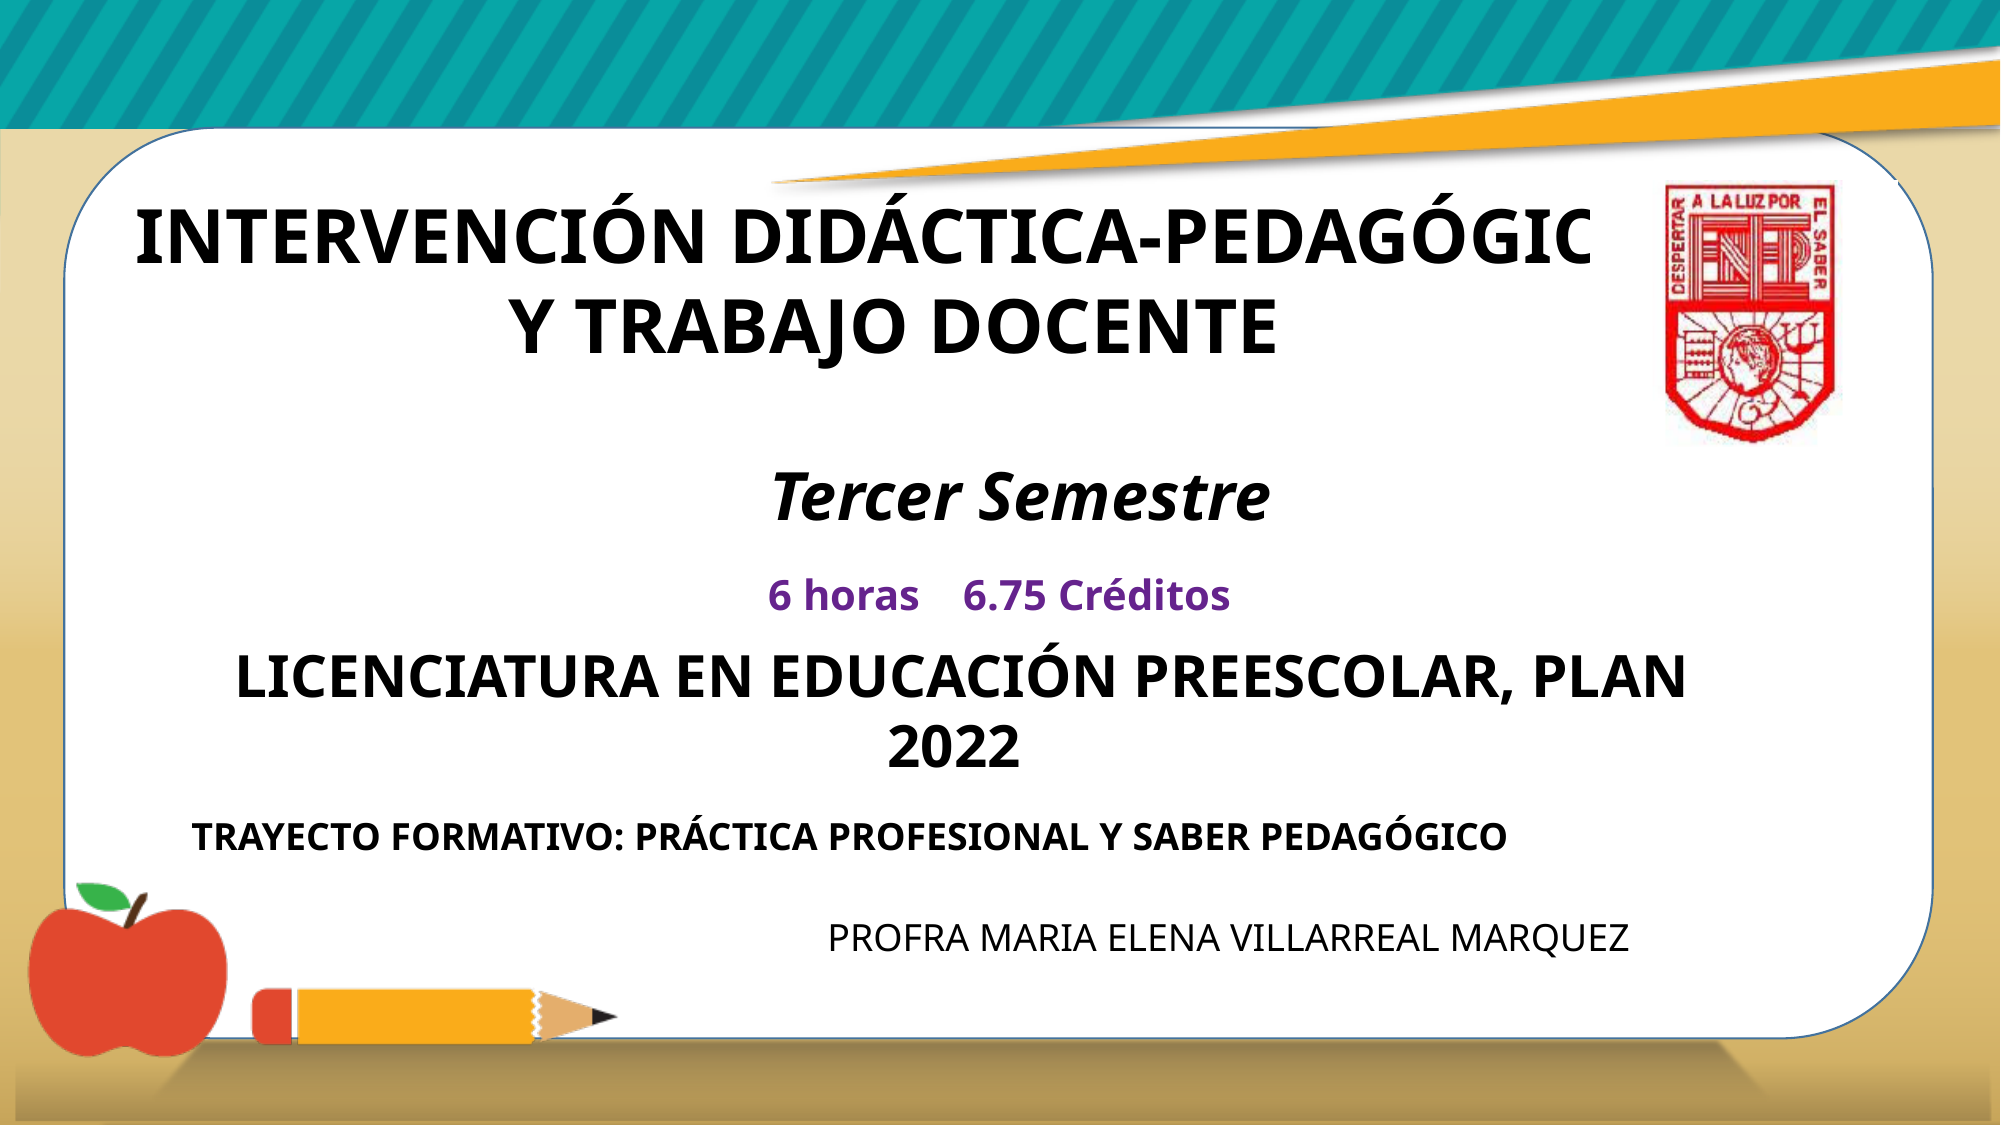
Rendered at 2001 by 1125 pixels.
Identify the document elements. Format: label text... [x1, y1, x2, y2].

text_box PROFRA MARIA ELENA VILLARREAL MARQUEZ [812, 906, 1838, 967]
text_box LICENCIATURA EN EDUCACIÓN PREESCOLAR, PLAN 2022 [211, 631, 1712, 787]
text_box 6 horas 6.75 Créditos [499, 561, 1501, 627]
text_box INTERVENCIÓN DIDÁCTICA-PEDAGÓGICA Y TRABAJO DOCENTE [112, 180, 1677, 646]
picture [0, 0, 2001, 1125]
text_box TRAYECTO FORMATIVO: PRÁCTICA PROFESIONAL Y SABER PEDAGÓGICO [176, 805, 1677, 866]
text_box Tercer Semestre [754, 446, 1287, 542]
